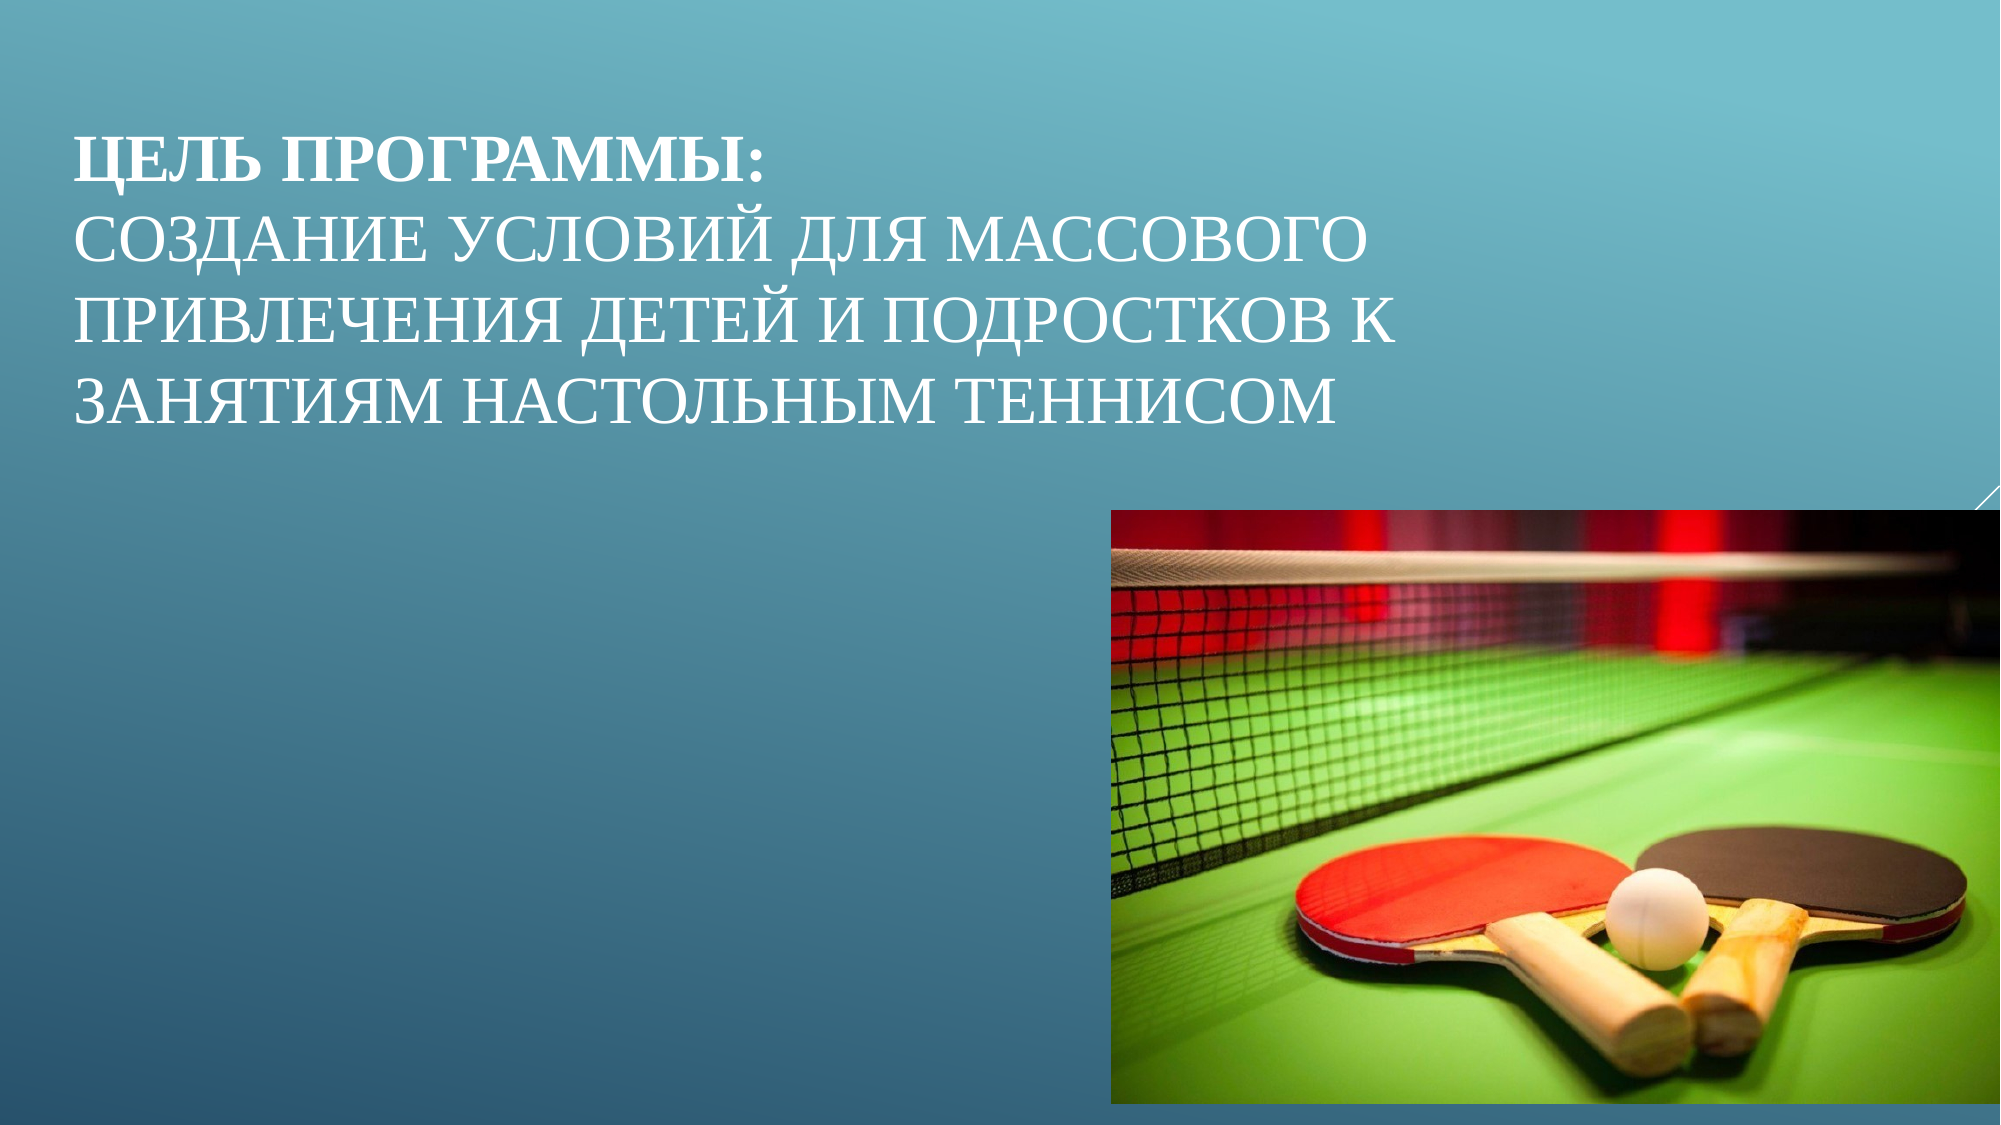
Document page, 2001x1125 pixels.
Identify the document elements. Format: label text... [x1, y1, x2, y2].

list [1110, 510, 2000, 1104]
title Цель программы: создание условий для массового привлечения детей и подростков к занятиям настольным теннисом [58, 81, 1459, 469]
